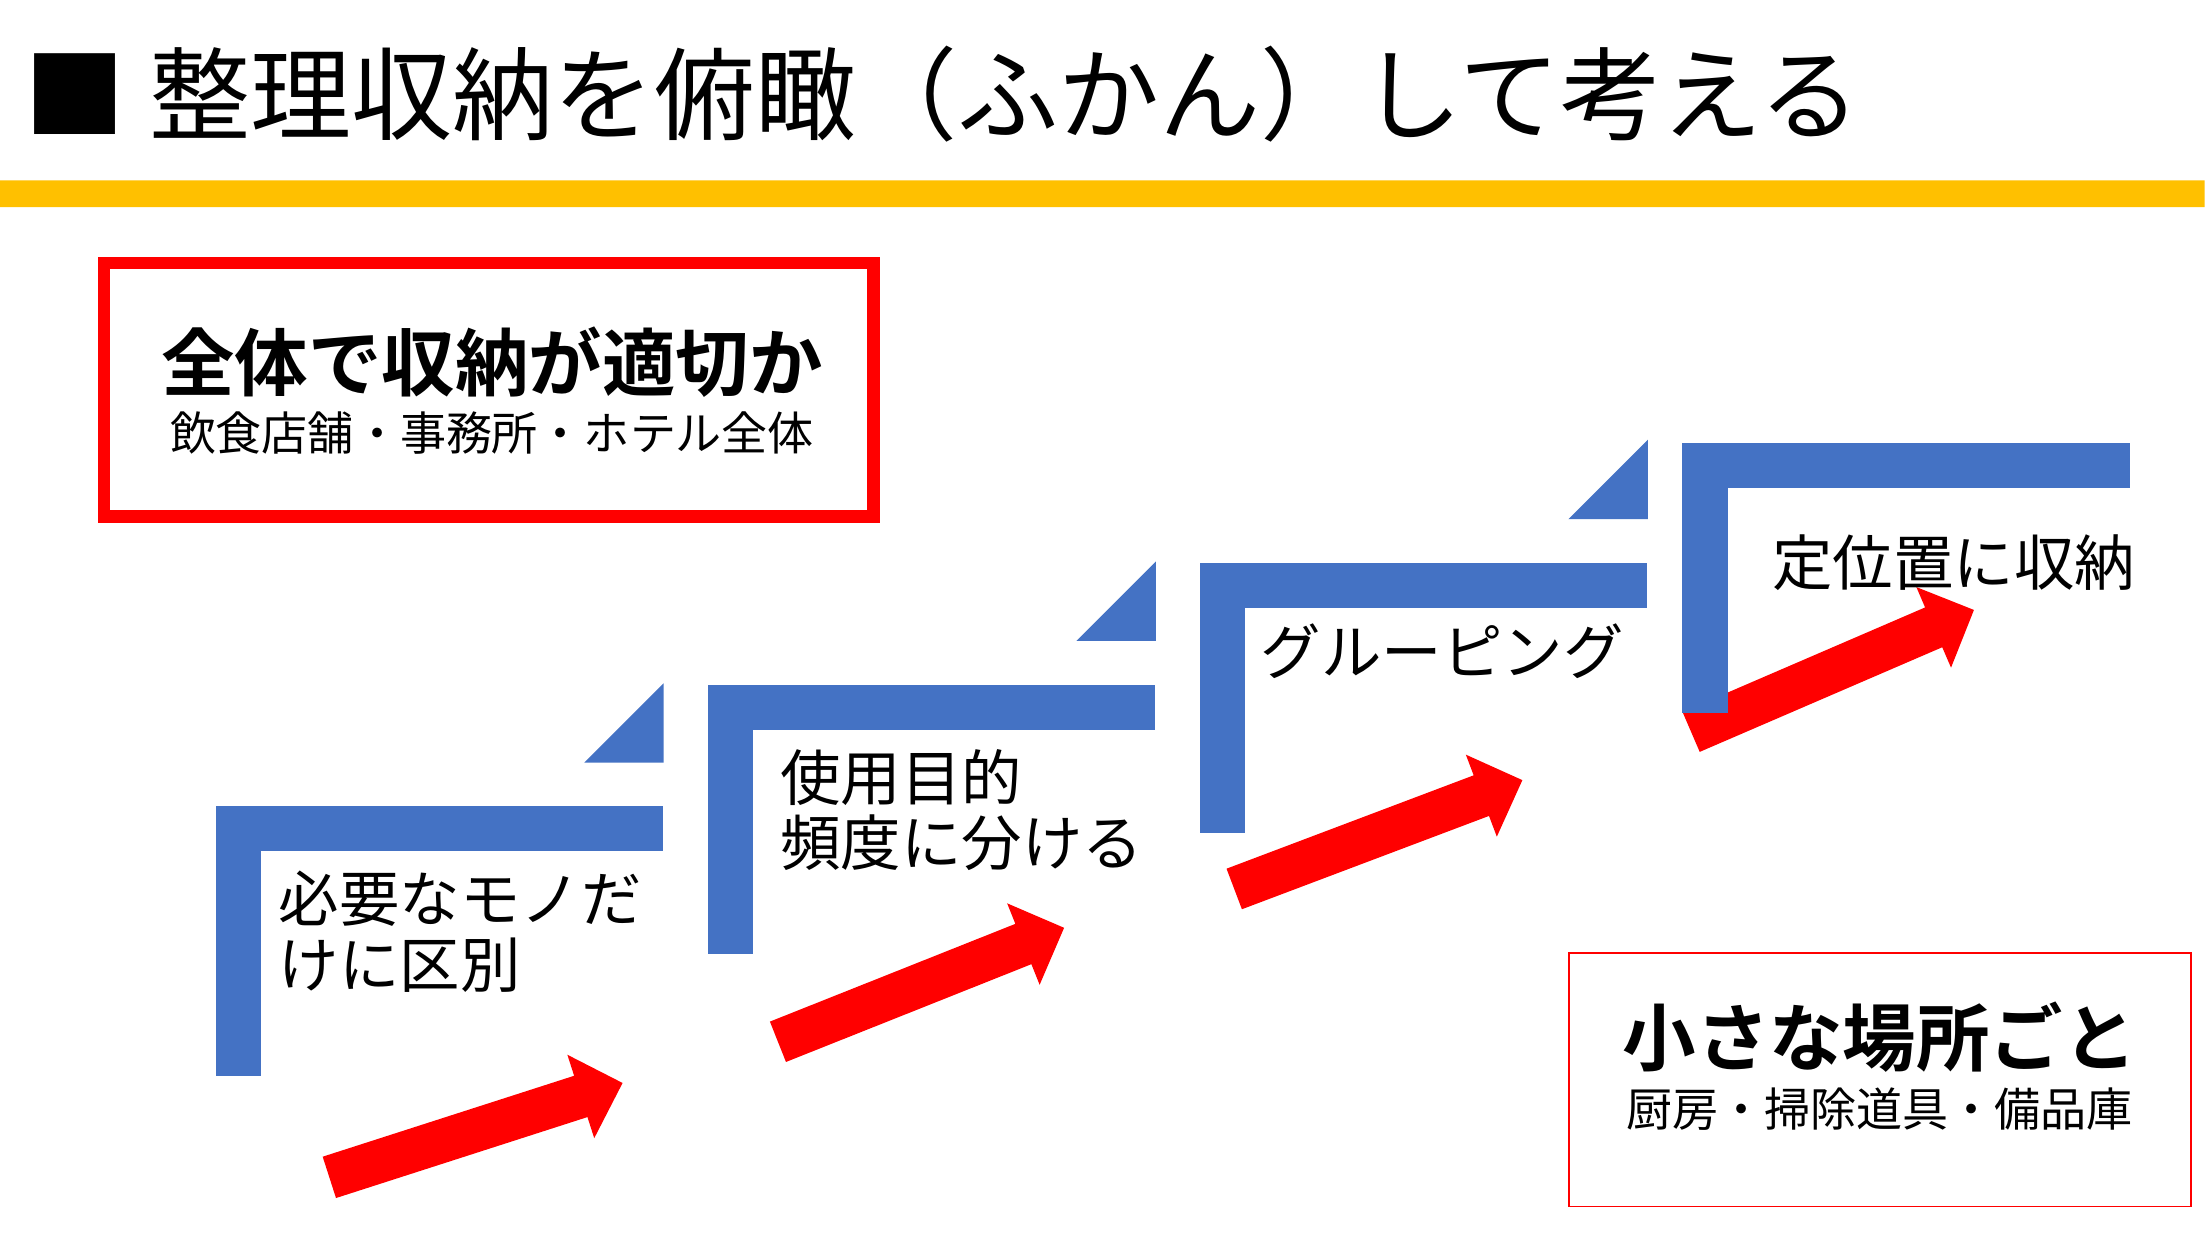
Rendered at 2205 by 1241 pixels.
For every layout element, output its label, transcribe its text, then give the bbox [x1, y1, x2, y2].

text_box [104, 263, 215, 517]
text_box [215, 0, 2191, 1241]
title ■整理収納を俯瞰（ふかん）して考える [9, 23, 215, 175]
